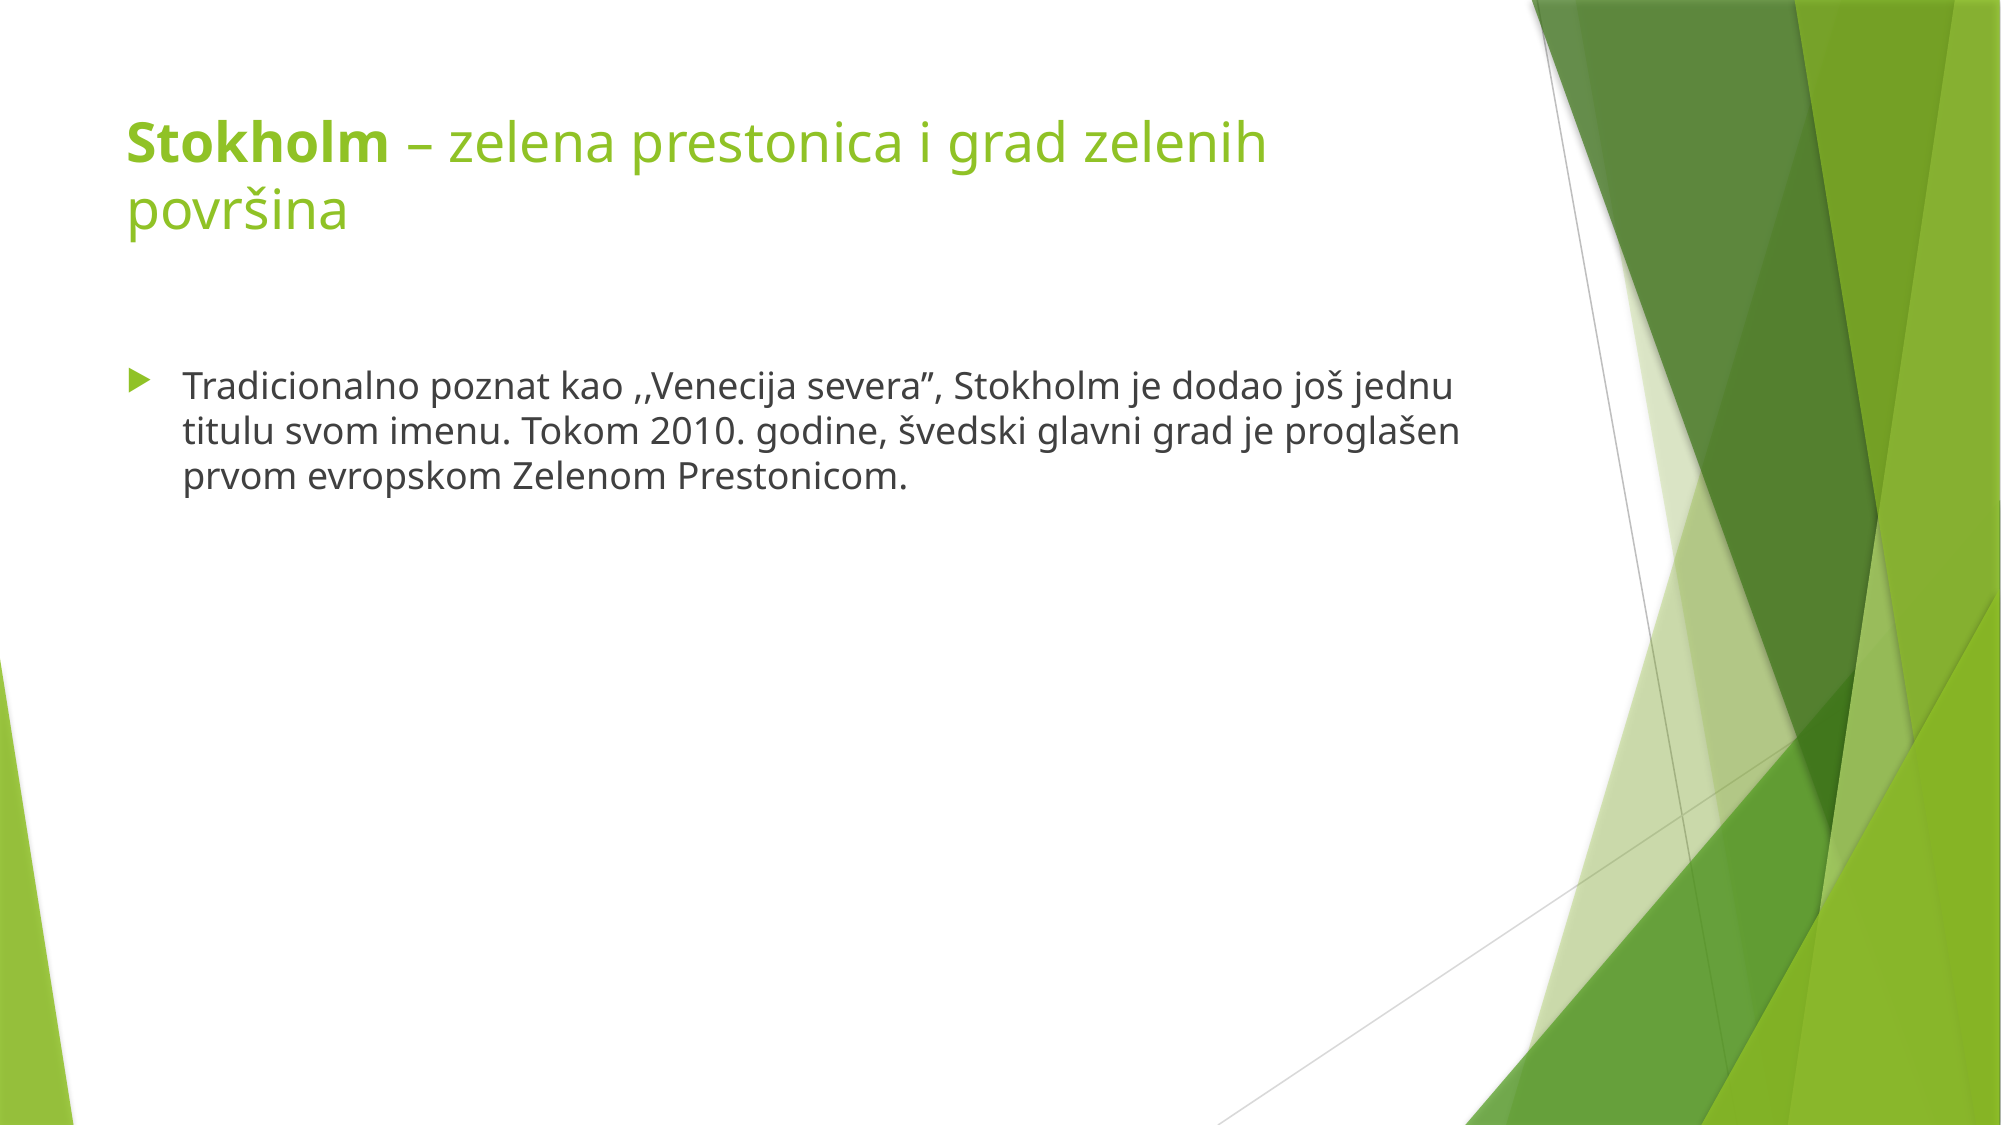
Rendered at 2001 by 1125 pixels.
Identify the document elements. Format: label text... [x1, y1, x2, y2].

list Tradicionalno poznat kao ,,Venecija severa’’, Stokholm je dodao još jednu titulu svom imenu. Tokom 2010. godine, švedski glavni grad je proglašen prvom evropskom Zelenom Prestonicom. [111, 354, 1522, 992]
title Stokholm – zelena prestonica i grad zelenih površina [111, 99, 1522, 317]
